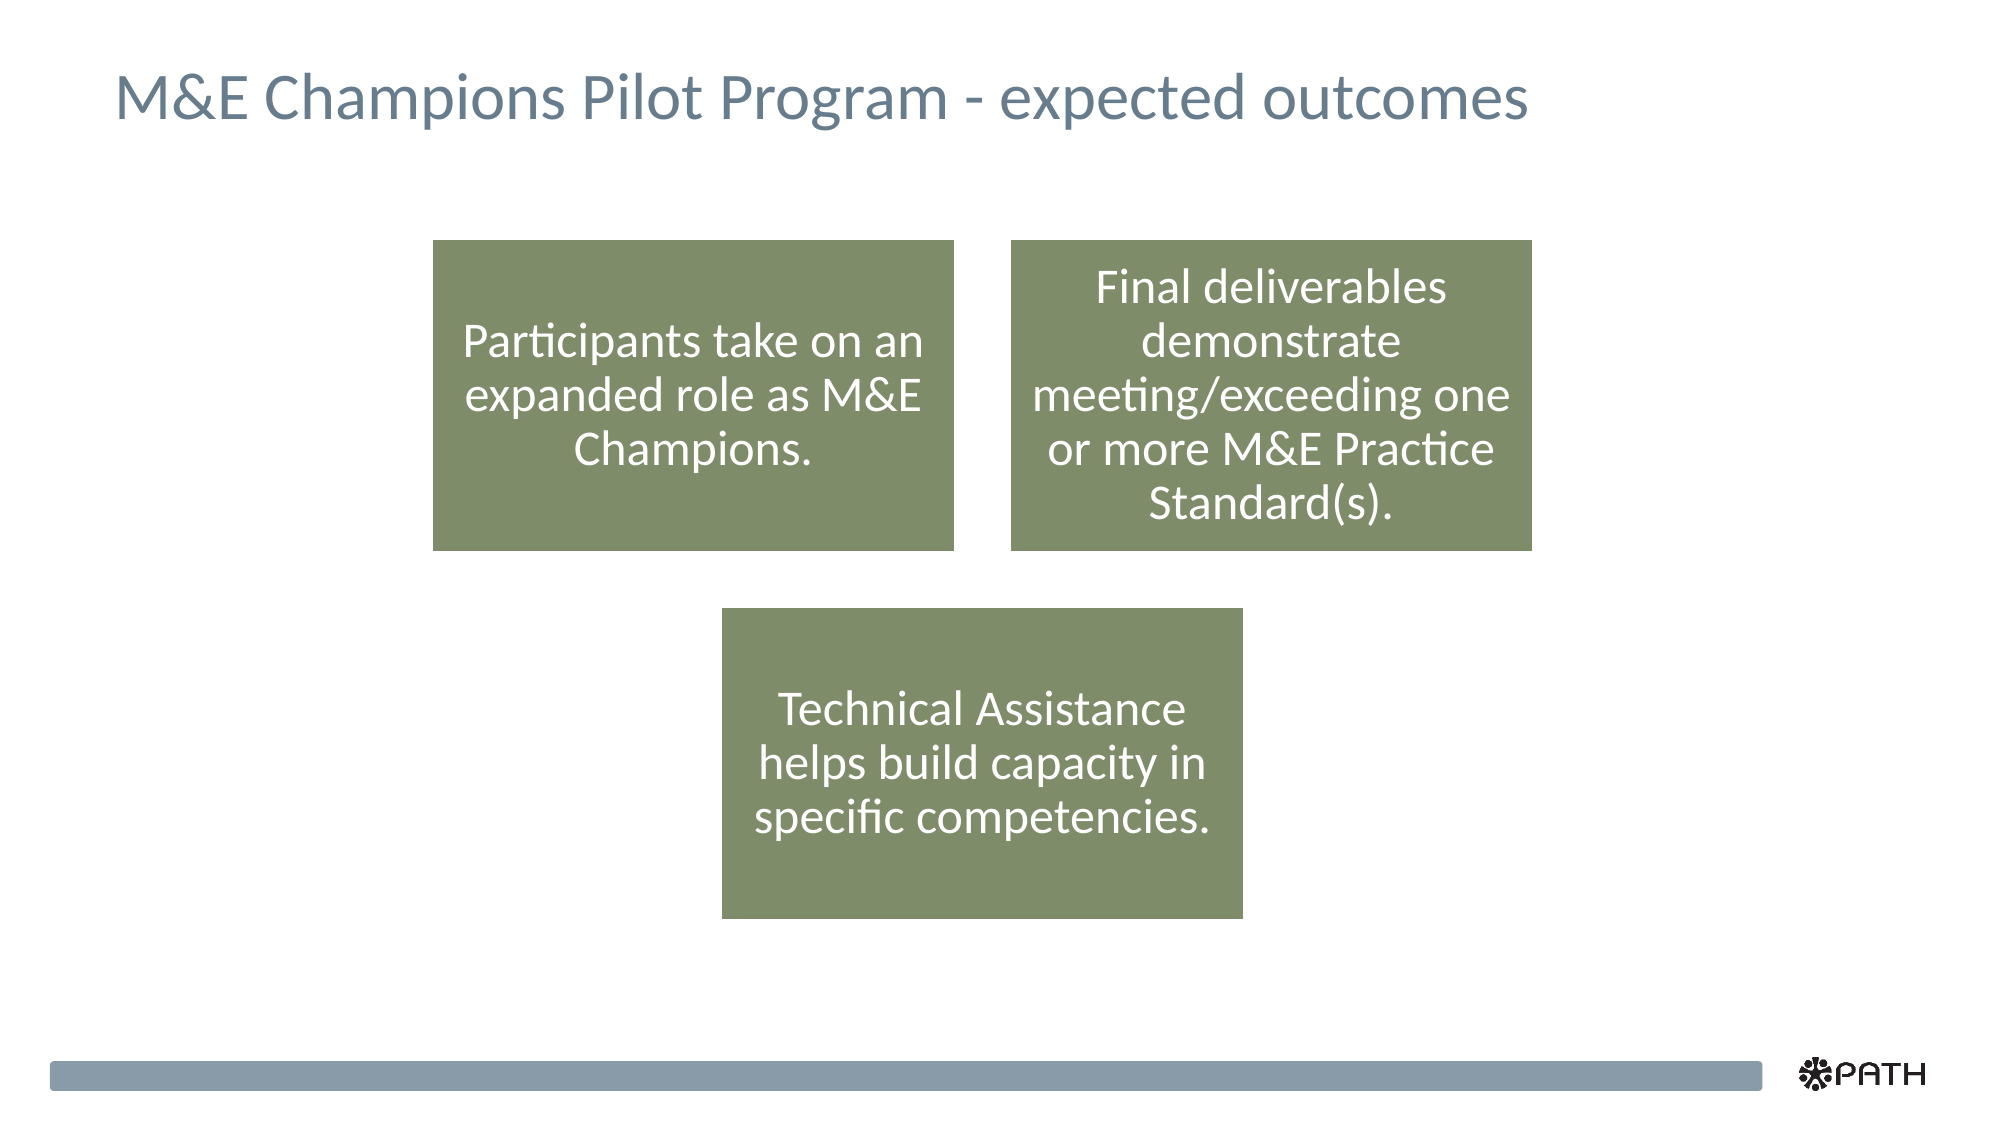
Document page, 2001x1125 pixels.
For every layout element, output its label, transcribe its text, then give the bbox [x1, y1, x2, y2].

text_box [333, 237, 1632, 922]
picture [1799, 1057, 1925, 1091]
title M&E Champions Pilot Program - expected outcomes [99, 45, 1925, 200]
